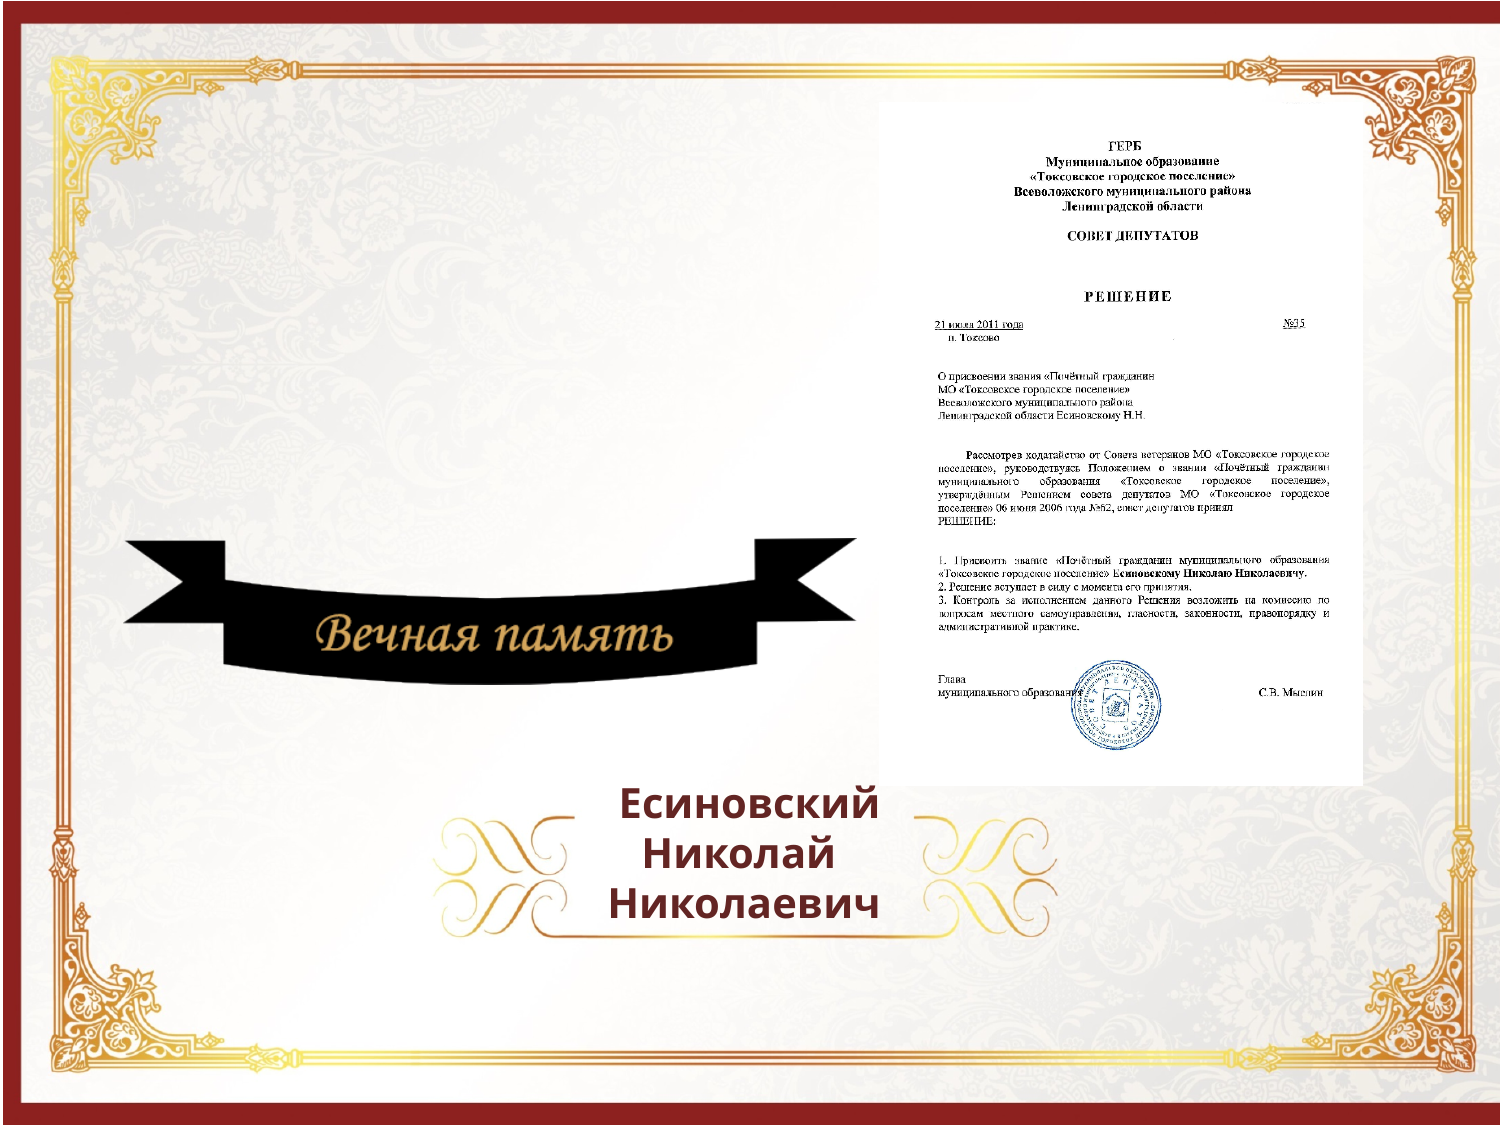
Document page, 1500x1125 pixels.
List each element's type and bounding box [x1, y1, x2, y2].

text_box [879, 101, 1364, 786]
picture [2, 0, 1500, 1125]
